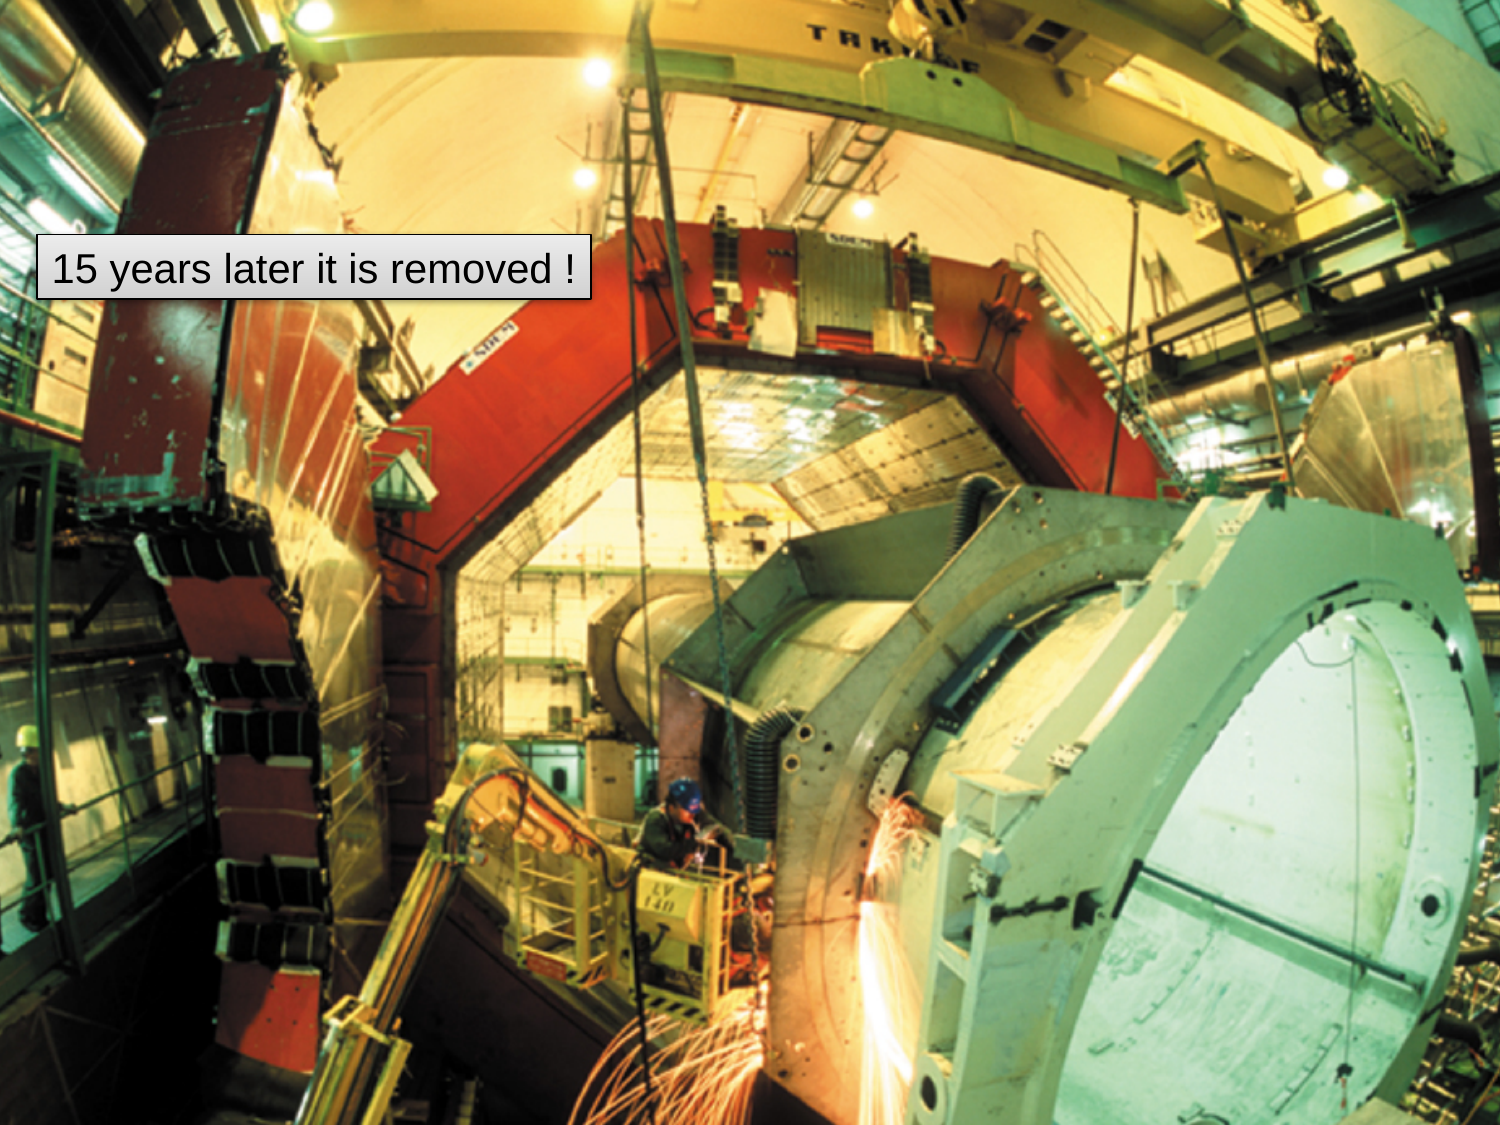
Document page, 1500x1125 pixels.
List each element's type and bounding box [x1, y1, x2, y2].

text_box [0, 0, 1500, 1125]
